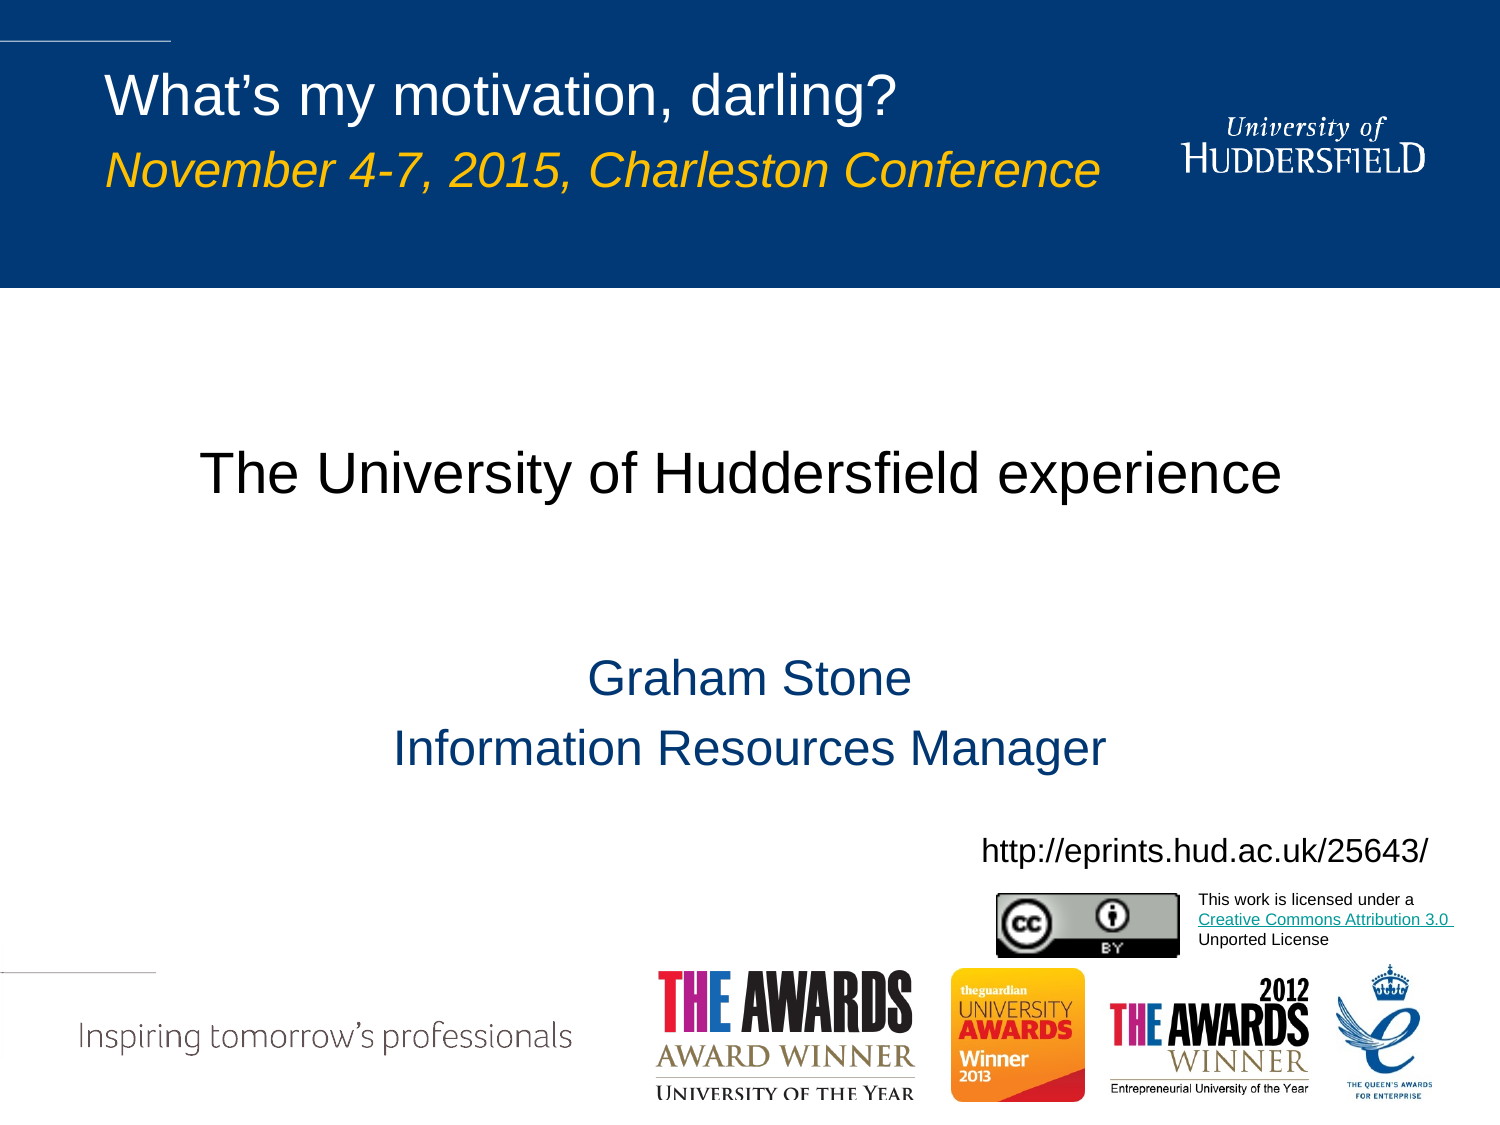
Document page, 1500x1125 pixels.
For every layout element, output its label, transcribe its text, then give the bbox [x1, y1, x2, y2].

text_box This work is licensed under a Creative Commons Attribution 3.0 Unported License [1183, 881, 1477, 956]
subtitle Graham Stone Information Resources Manager [225, 637, 1275, 925]
picture [0, 944, 591, 1059]
picture [0, 0, 1500, 288]
picture [951, 968, 1085, 1102]
text_box What’s my motivation, darling? November 4-7, 2015, Charleston Conference [90, 49, 1223, 205]
picture [1336, 964, 1432, 1102]
picture [995, 892, 1180, 958]
text_box http://eprints.hud.ac.uk/25643/ [966, 822, 1444, 877]
picture [1091, 969, 1329, 1101]
title The University of Huddersfield experience [112, 349, 1388, 591]
